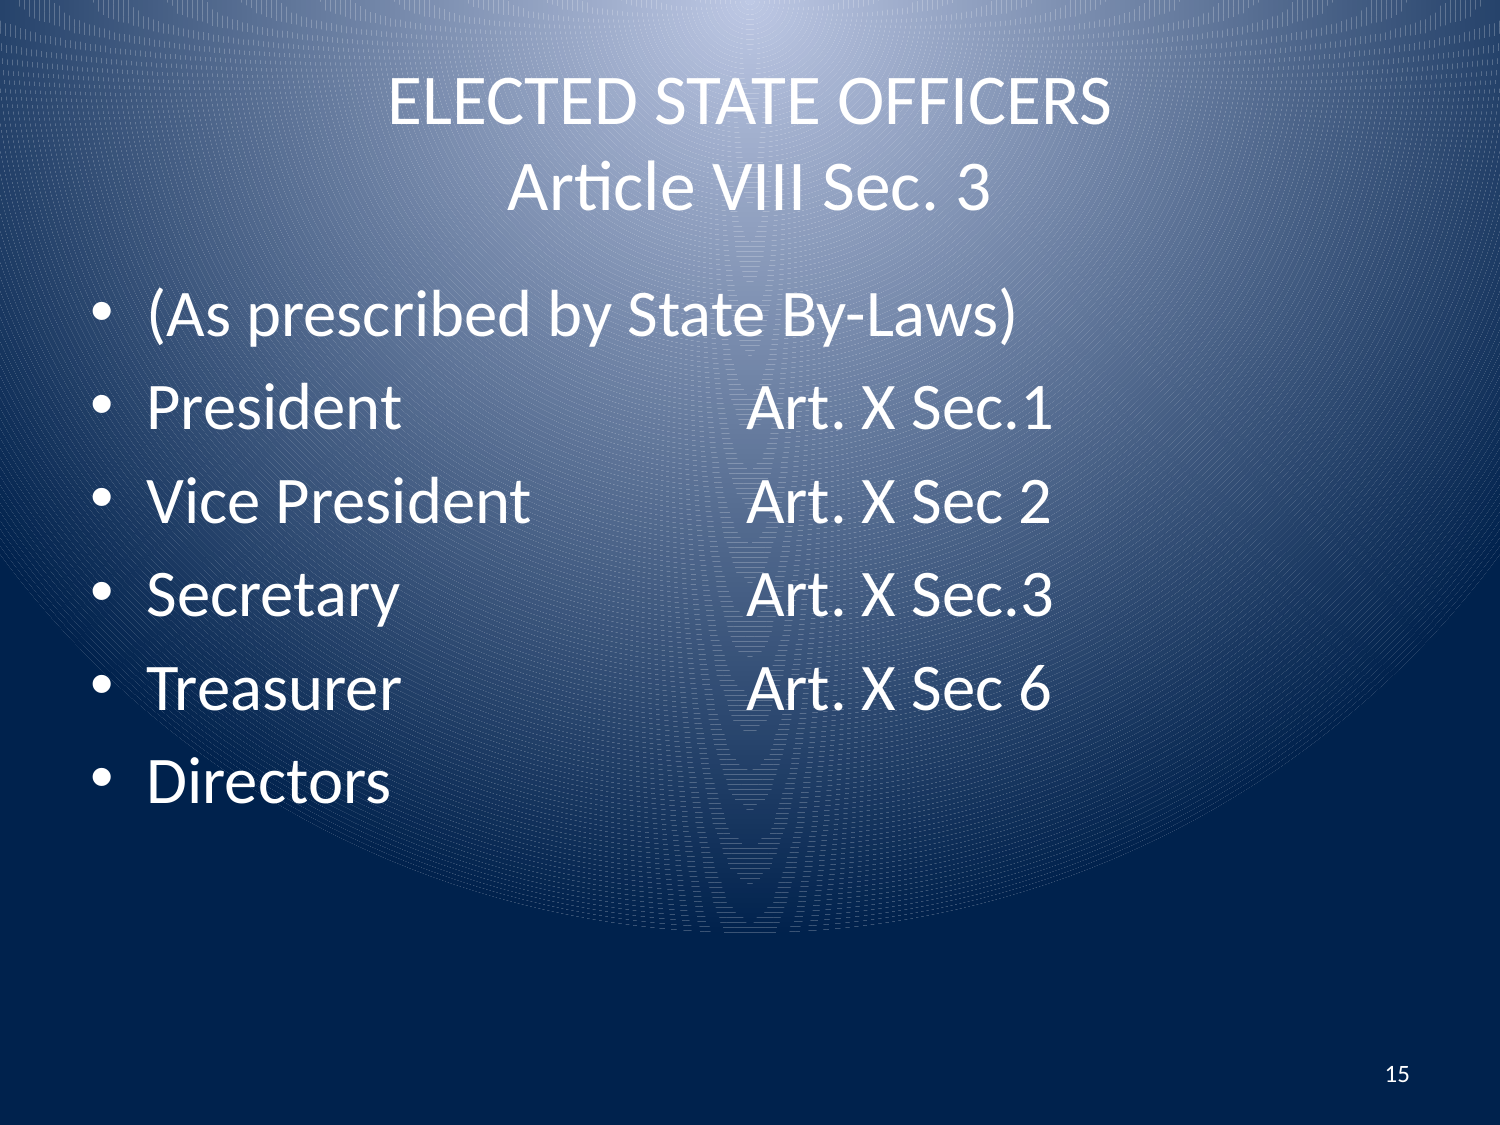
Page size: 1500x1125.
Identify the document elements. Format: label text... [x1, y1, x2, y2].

slide_number 15 [1074, 1042, 1425, 1103]
title ELECTED STATE OFFICERS Article VIII Sec. 3 [75, 45, 1425, 233]
list (As prescribed by State By-Laws) President Art. X Sec.1 Vice President Art. X Sec 2 Secretary Art. X Sec.3 Treasurer Art. X Sec 6 Directors [75, 262, 1425, 1005]
